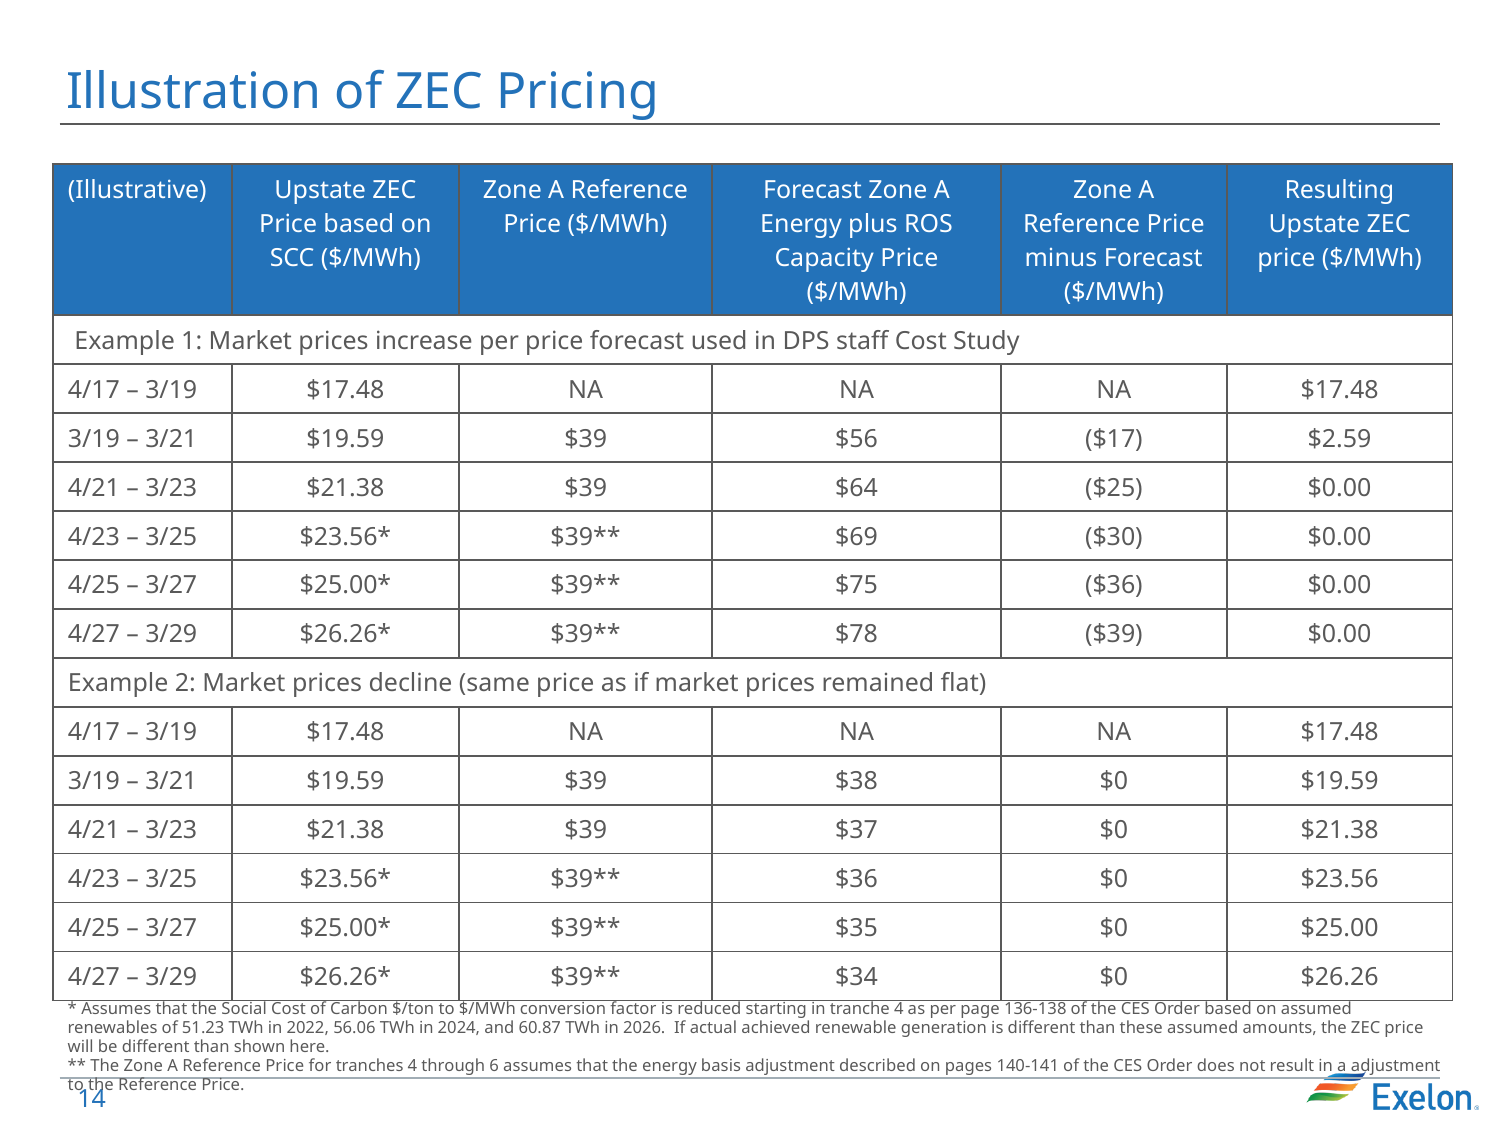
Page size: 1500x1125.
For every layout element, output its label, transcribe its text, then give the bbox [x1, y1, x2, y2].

table_cell $38 [713, 757, 1000, 804]
table_cell NA [460, 708, 711, 755]
table_cell 4/23 – 3/25 [54, 854, 231, 902]
table_cell $25.00* [233, 561, 458, 608]
table_cell $78 [713, 610, 1000, 657]
table_cell $39** [460, 952, 711, 992]
table_cell 4/27 – 3/29 [54, 610, 231, 657]
table_header Forecast Zone A Energy plus ROS Capacity Price ($/MWh) [713, 165, 1000, 314]
table_cell $39 [460, 806, 711, 853]
table_cell $25.00 [1228, 903, 1452, 951]
table_cell $21.38 [1228, 806, 1452, 853]
table_header Resulting Upstate ZEC price ($/MWh) [1228, 165, 1452, 314]
table_cell $23.56* [233, 854, 458, 902]
table_cell $39 [460, 414, 711, 461]
text_box * Assumes that the Social Cost of Carbon $/ton to $/MWh conversion factor is reduced starting in tranche 4 as per page 136-138 of the CES Order based on assumed renewables of 51.23 TWh in 2022, 56.06 TWh in 2024, and 60.87 TWh in 2026. If actual achieved renewable generation is different than these assumed amounts, the ZEC price will be different than shown here. ** The Zone A Reference Price for tranches 4 through 6 assumes that the energy basis adjustment described on pages 140-141 of the CES Order does not result in a adjustment to the Reference Price. [52, 992, 1460, 1102]
table_cell 3/19 – 3/21 [54, 757, 231, 804]
table_cell ($17) [1002, 414, 1226, 461]
table_cell $0.00 [1228, 512, 1452, 559]
table_cell $21.38 [233, 463, 458, 510]
table_cell NA [713, 365, 1000, 412]
table_cell 3/19 – 3/21 [54, 414, 231, 461]
table_cell $19.59 [233, 414, 458, 461]
table_cell ($36) [1002, 561, 1226, 608]
table_cell ($30) [1002, 512, 1226, 559]
table_cell NA [1002, 365, 1226, 412]
table_cell $39** [460, 610, 711, 657]
table_cell $21.38 [233, 806, 458, 853]
table_cell $0 [1002, 903, 1226, 951]
table_cell $25.00* [233, 903, 458, 951]
table_cell $0.00 [1228, 610, 1452, 657]
table_cell $56 [713, 414, 1000, 461]
table_cell $34 [713, 952, 1000, 992]
table_cell $19.59 [1228, 757, 1452, 804]
table_cell $39** [460, 903, 711, 951]
table_cell $0 [1002, 806, 1226, 853]
table_cell $35 [713, 903, 1000, 951]
table_header Zone A Reference Price ($/MWh) [460, 165, 711, 314]
table_cell $17.48 [233, 365, 458, 412]
title Illustration of ZEC Pricing [66, 0, 1447, 120]
table_cell 4/21 – 3/23 [54, 806, 231, 853]
table_cell $69 [713, 512, 1000, 559]
table_cell $26.26* [233, 610, 458, 657]
table_cell NA [713, 708, 1000, 755]
table_cell $75 [713, 561, 1000, 608]
table_cell $37 [713, 806, 1000, 853]
table_header (Illustrative) [54, 165, 231, 314]
table_cell 4/17 – 3/19 [54, 708, 231, 755]
table_cell NA [460, 365, 711, 412]
table_cell $39 [460, 757, 711, 804]
table_cell Example 1: Market prices increase per price forecast used in DPS staff Cost Study [54, 316, 1452, 363]
table_cell $0 [1002, 757, 1226, 804]
table_cell $36 [713, 854, 1000, 902]
table_cell $26.26* [233, 952, 458, 992]
table_cell $39 [460, 463, 711, 510]
table_cell $0.00 [1228, 463, 1452, 510]
table_cell $0 [1002, 854, 1226, 902]
table_cell 4/25 – 3/27 [54, 903, 231, 951]
table_cell ($25) [1002, 463, 1226, 510]
table_cell 4/21 – 3/23 [54, 463, 231, 510]
table_cell $26.26 [1228, 952, 1452, 992]
table_header Upstate ZEC Price based on SCC ($/MWh) [233, 165, 458, 314]
table_cell $39** [460, 561, 711, 608]
table_cell $17.48 [1228, 365, 1452, 412]
table_cell $64 [713, 463, 1000, 510]
table_cell $2.59 [1228, 414, 1452, 461]
table_cell $0 [1002, 952, 1226, 992]
table_cell 4/25 – 3/27 [54, 561, 231, 608]
table_cell $17.48 [233, 708, 458, 755]
table_cell $39** [460, 512, 711, 559]
table_cell Example 2: Market prices decline (same price as if market prices remained flat) [54, 659, 1452, 706]
table_cell 4/17 – 3/19 [54, 365, 231, 412]
table_cell $17.48 [1228, 708, 1452, 755]
table_cell 4/23 – 3/25 [54, 512, 231, 559]
table_cell 4/27 – 3/29 [54, 952, 231, 992]
table_cell $23.56* [233, 512, 458, 559]
table_cell $0.00 [1228, 561, 1452, 608]
table_cell ($39) [1002, 610, 1226, 657]
table_cell $39** [460, 854, 711, 902]
table_header Zone A Reference Price minus Forecast ($/MWh) [1002, 165, 1226, 314]
table_cell $19.59 [233, 757, 458, 804]
table_cell NA [1002, 708, 1226, 755]
picture [1306, 1071, 1479, 1110]
table_cell $23.56 [1228, 854, 1452, 902]
